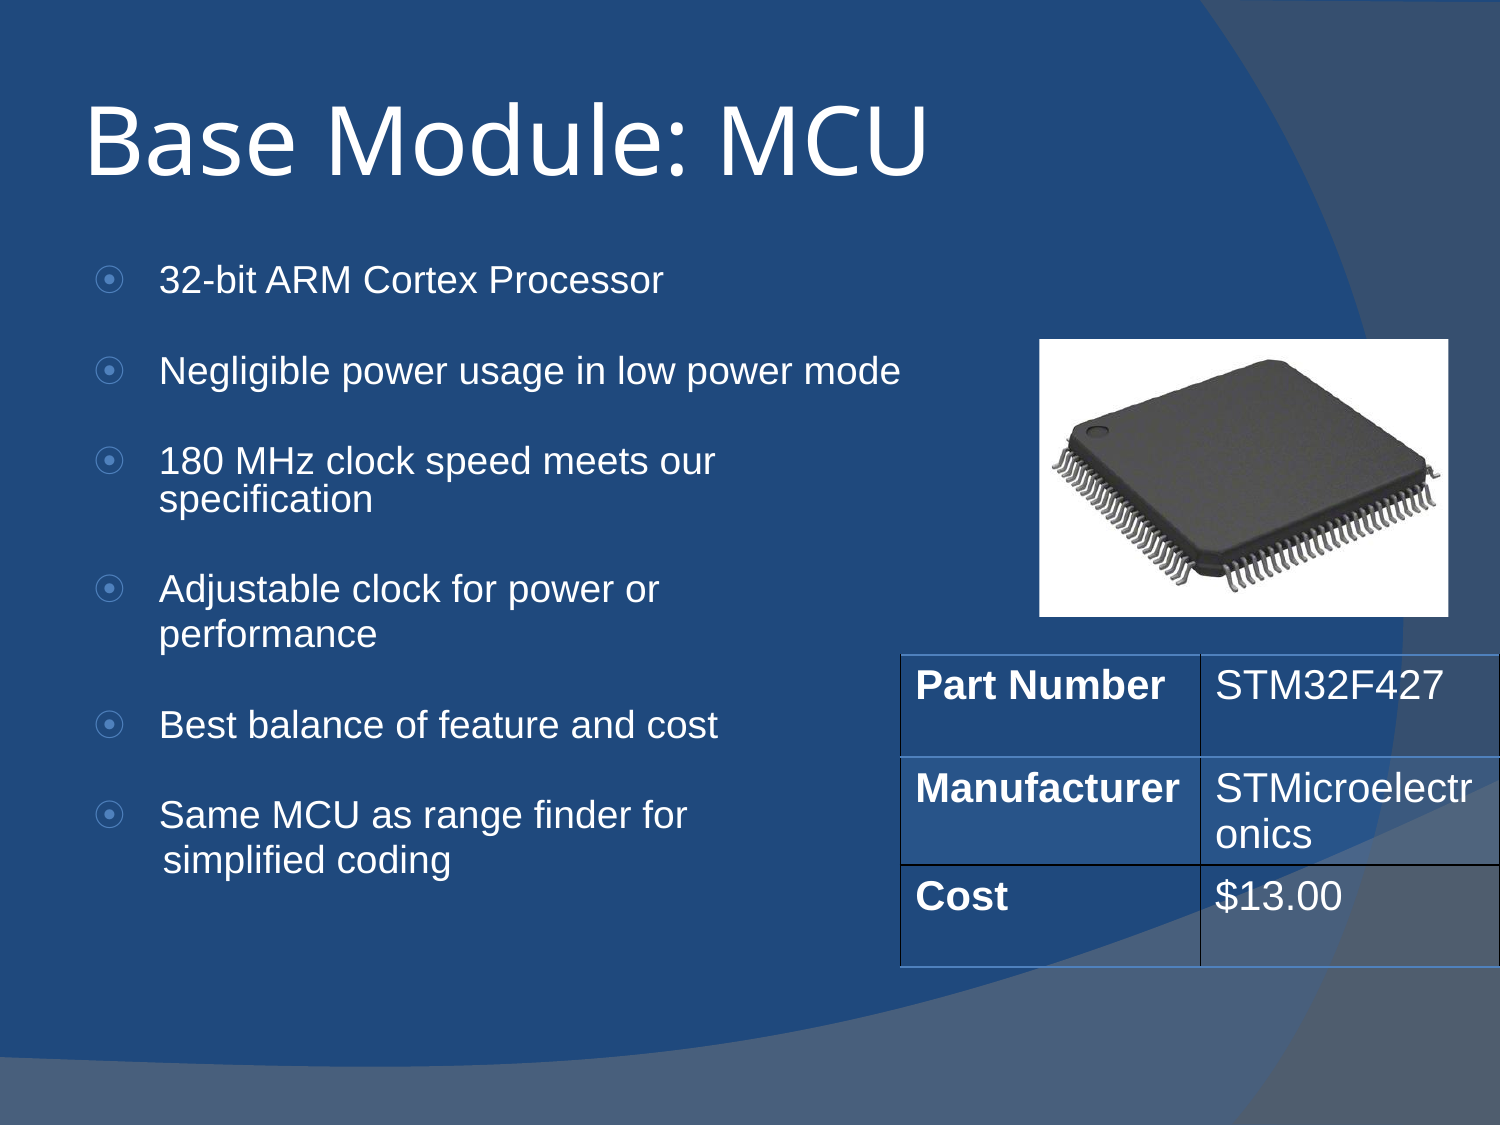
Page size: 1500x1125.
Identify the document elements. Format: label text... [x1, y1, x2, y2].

table_header Part Number [901, 656, 1200, 756]
table_cell Manufacturer [901, 758, 1200, 864]
table_cell STMicroelectronics [1201, 758, 1499, 864]
table_cell $13.00 [1201, 866, 1499, 966]
table_cell Cost [901, 866, 1200, 966]
table_header STM32F427 [1201, 656, 1499, 756]
picture [1039, 338, 1449, 617]
title Base Module: MCU [75, 43, 1331, 231]
list 32-bit ARM Cortex Processor Negligible power usage in low power mode 180 MHz clock speed meets our specification Adjustable clock for power or performance Best balance of feature and cost Same MCU as range finder for simplified coding [75, 256, 955, 999]
